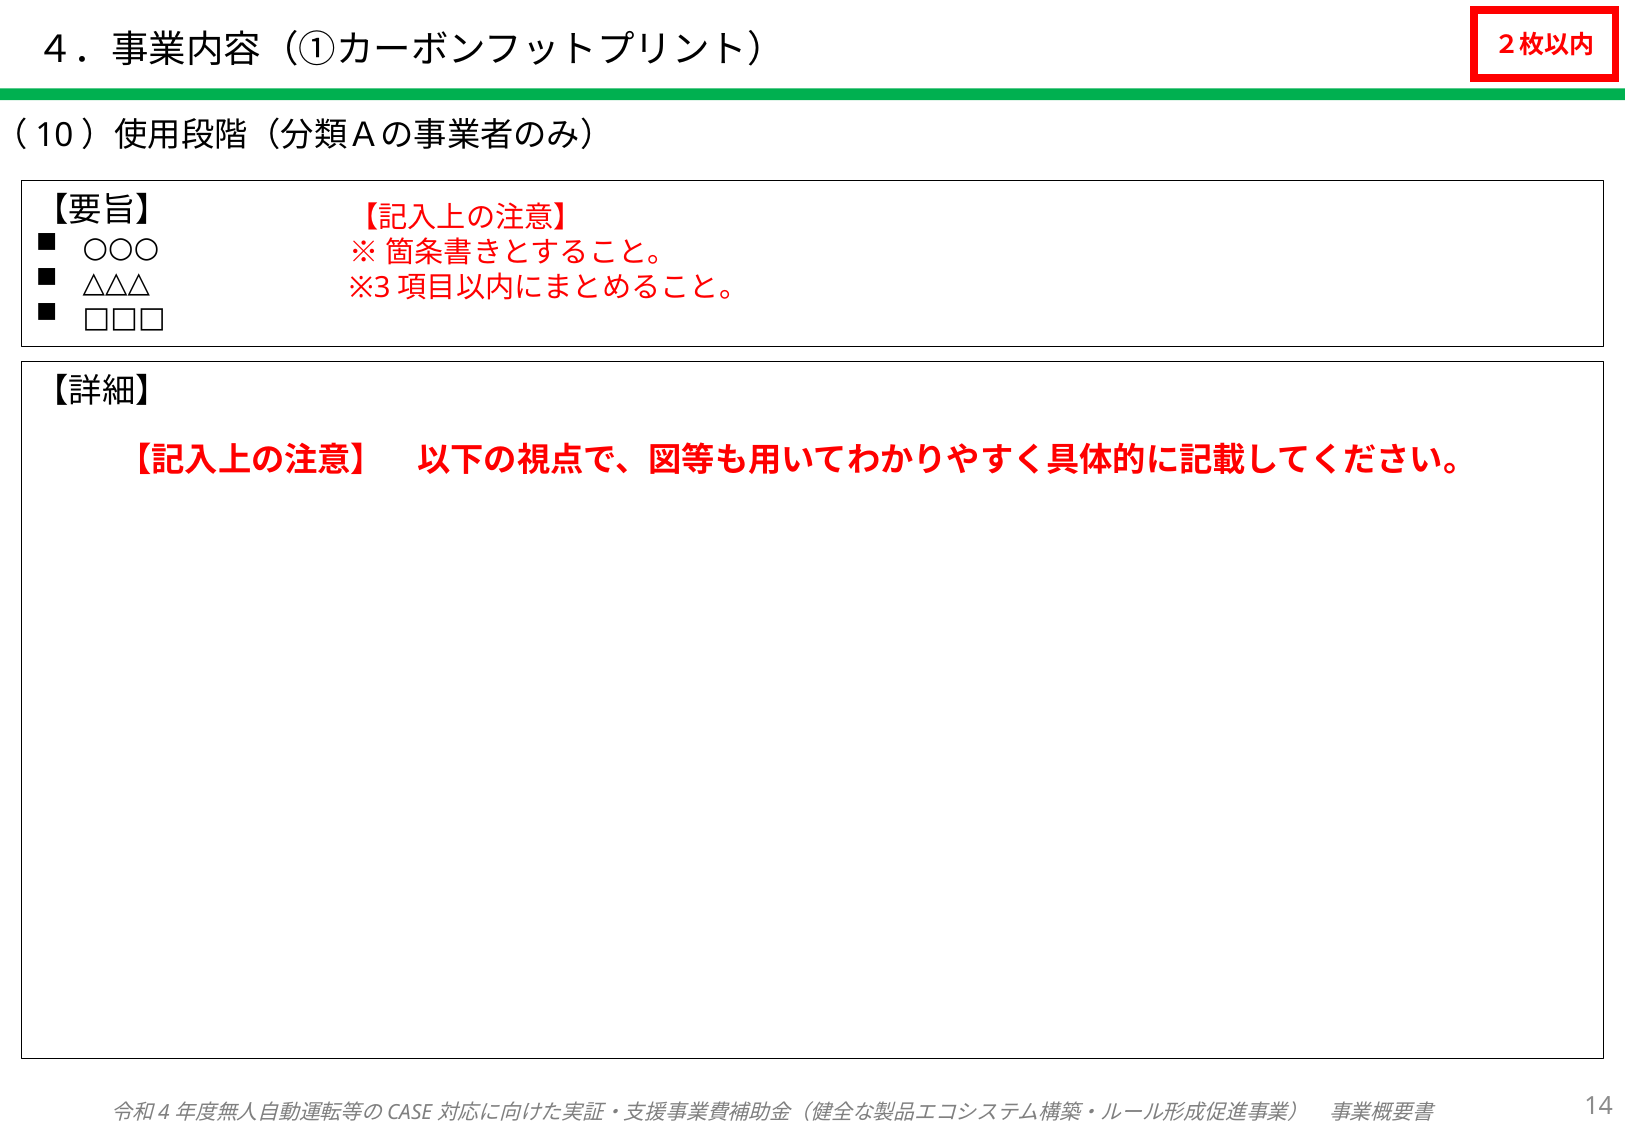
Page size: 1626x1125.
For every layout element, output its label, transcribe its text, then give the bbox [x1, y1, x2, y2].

slide_number 13 [1456, 1082, 1625, 1125]
text_box 【要旨】 ○○○ △△△ □□□ [21, 180, 1604, 347]
text_box 【詳細】 [21, 361, 1604, 1059]
text_box 【記入上の注意】 ※箇条書きとすること。 ※3項目以内にまとめること。 [304, 191, 875, 311]
text_box ２枚以内 [1484, 9, 1616, 79]
title ４．事業内容（①カーボンフットプリント） [21, 6, 1484, 89]
text_box （10）使用段階（分類Ａの事業者のみ） [0, 106, 1333, 161]
text_box 【記入上の注意】 以下の視点で、図等も用いてわかりやすく具体的に記載してください。 [103, 430, 1510, 1023]
